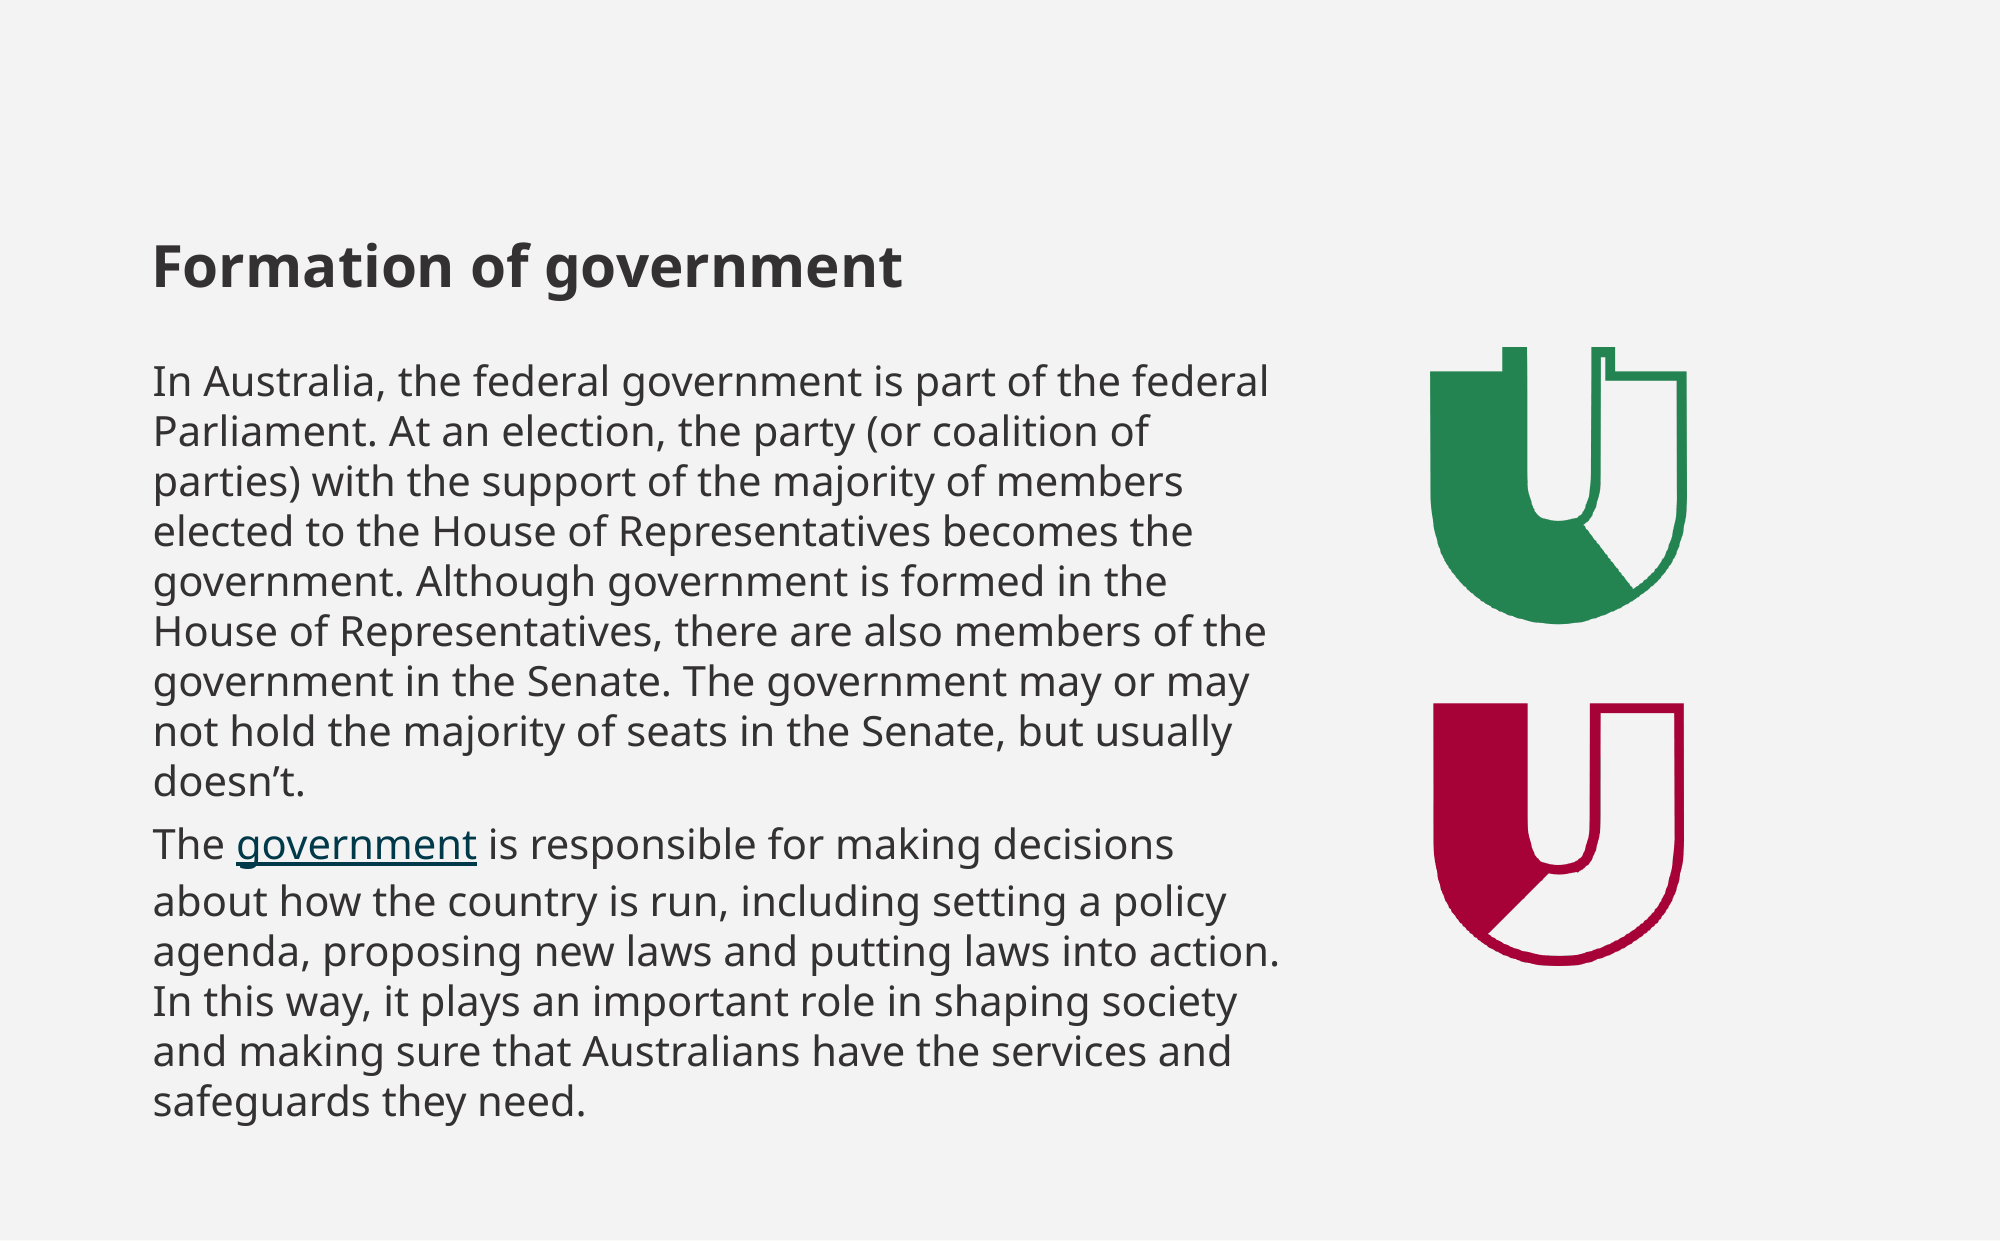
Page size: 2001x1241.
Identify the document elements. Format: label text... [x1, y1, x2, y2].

list In Australia, the federal government is part of the federal Parliament. At an election, the party (or coalition of parties) with the support of the majority of members elected to the House of Representatives becomes the government. Although government is formed in the House of Representatives, there are also members of the government in the Senate. The government may or may not hold the majority of seats in the Senate, but usually doesn’t. The government is responsible for making decisions about how the country is run, including setting a policy agenda, proposing new laws and putting laws into action. In this way, it plays an important role in shaping society and making sure that Australians have the services and safeguards they need. [137, 347, 1305, 1163]
title Formation of government [136, 229, 1861, 308]
picture [1430, 347, 1687, 966]
